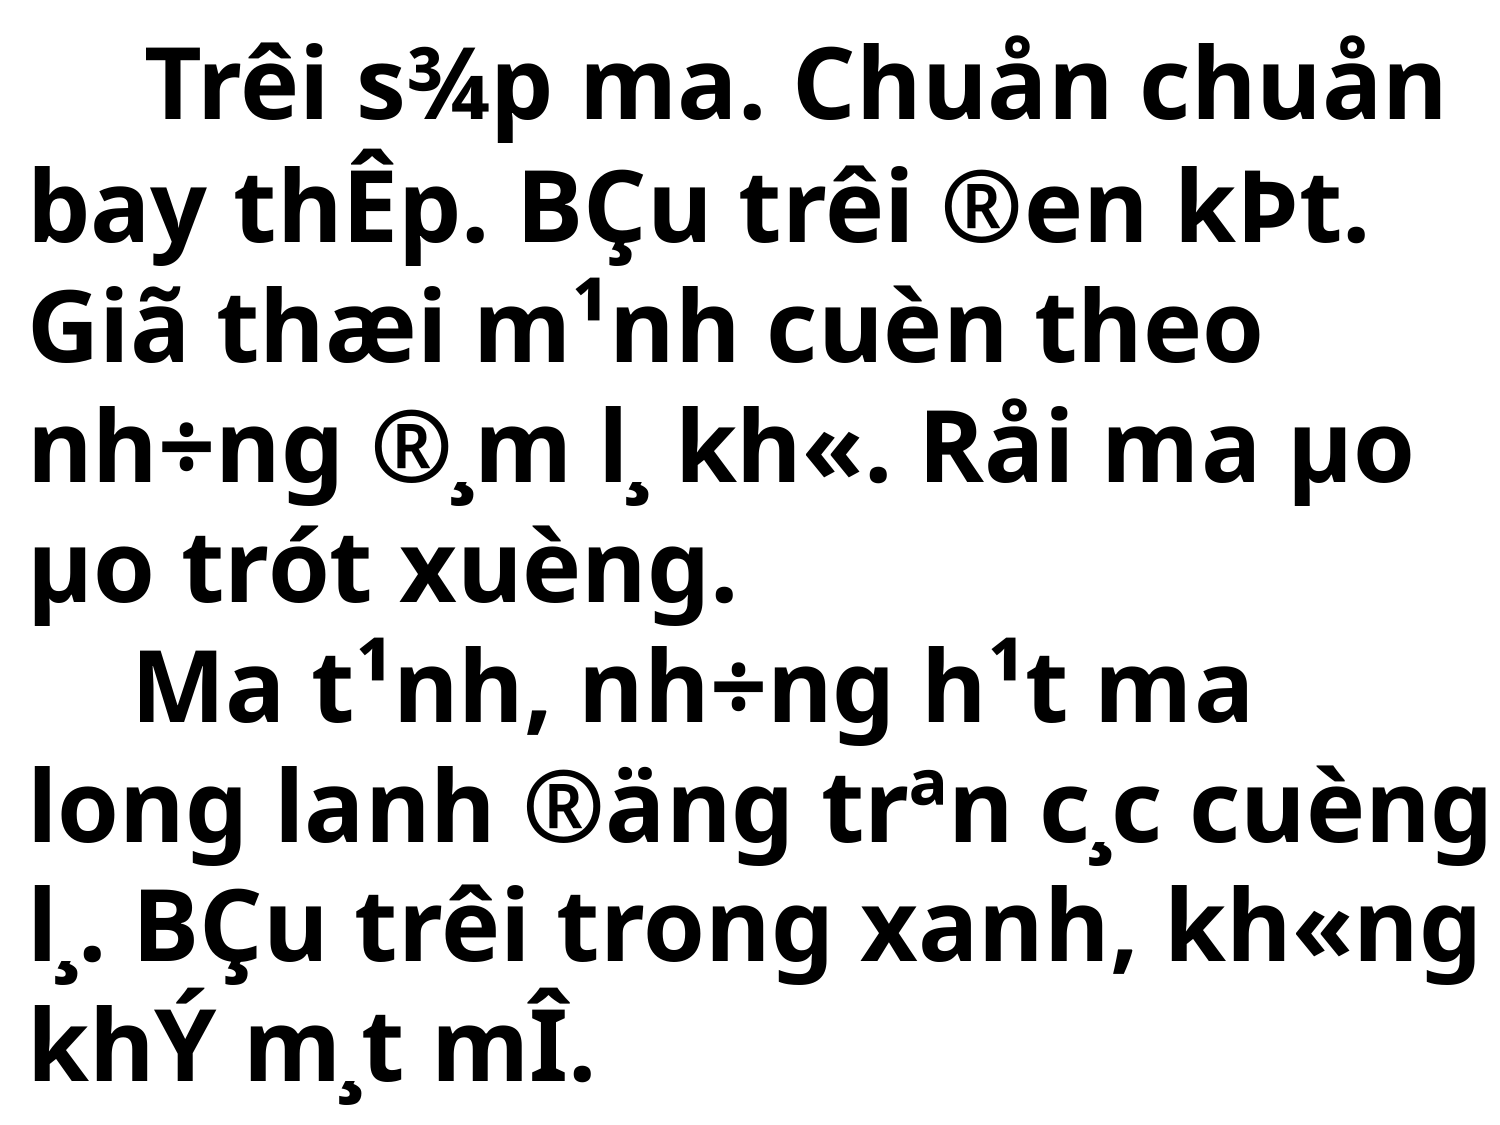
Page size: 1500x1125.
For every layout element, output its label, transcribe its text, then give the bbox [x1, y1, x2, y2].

text_box Trêi s¾p m­a. Chuån chuån bay thÊp. BÇu trêi ®en kÞt. Giã thæi m¹nh cuèn theo nh÷ng ®¸m l¸ kh«. Råi m­a µo µo trót xuèng. M­a t¹nh, nh÷ng h¹t m­a long lanh ®äng trªn c¸c cuèng l¸. BÇu trêi trong xanh, kh«ng khÝ m¸t mÎ. [12, 0, 1500, 1110]
